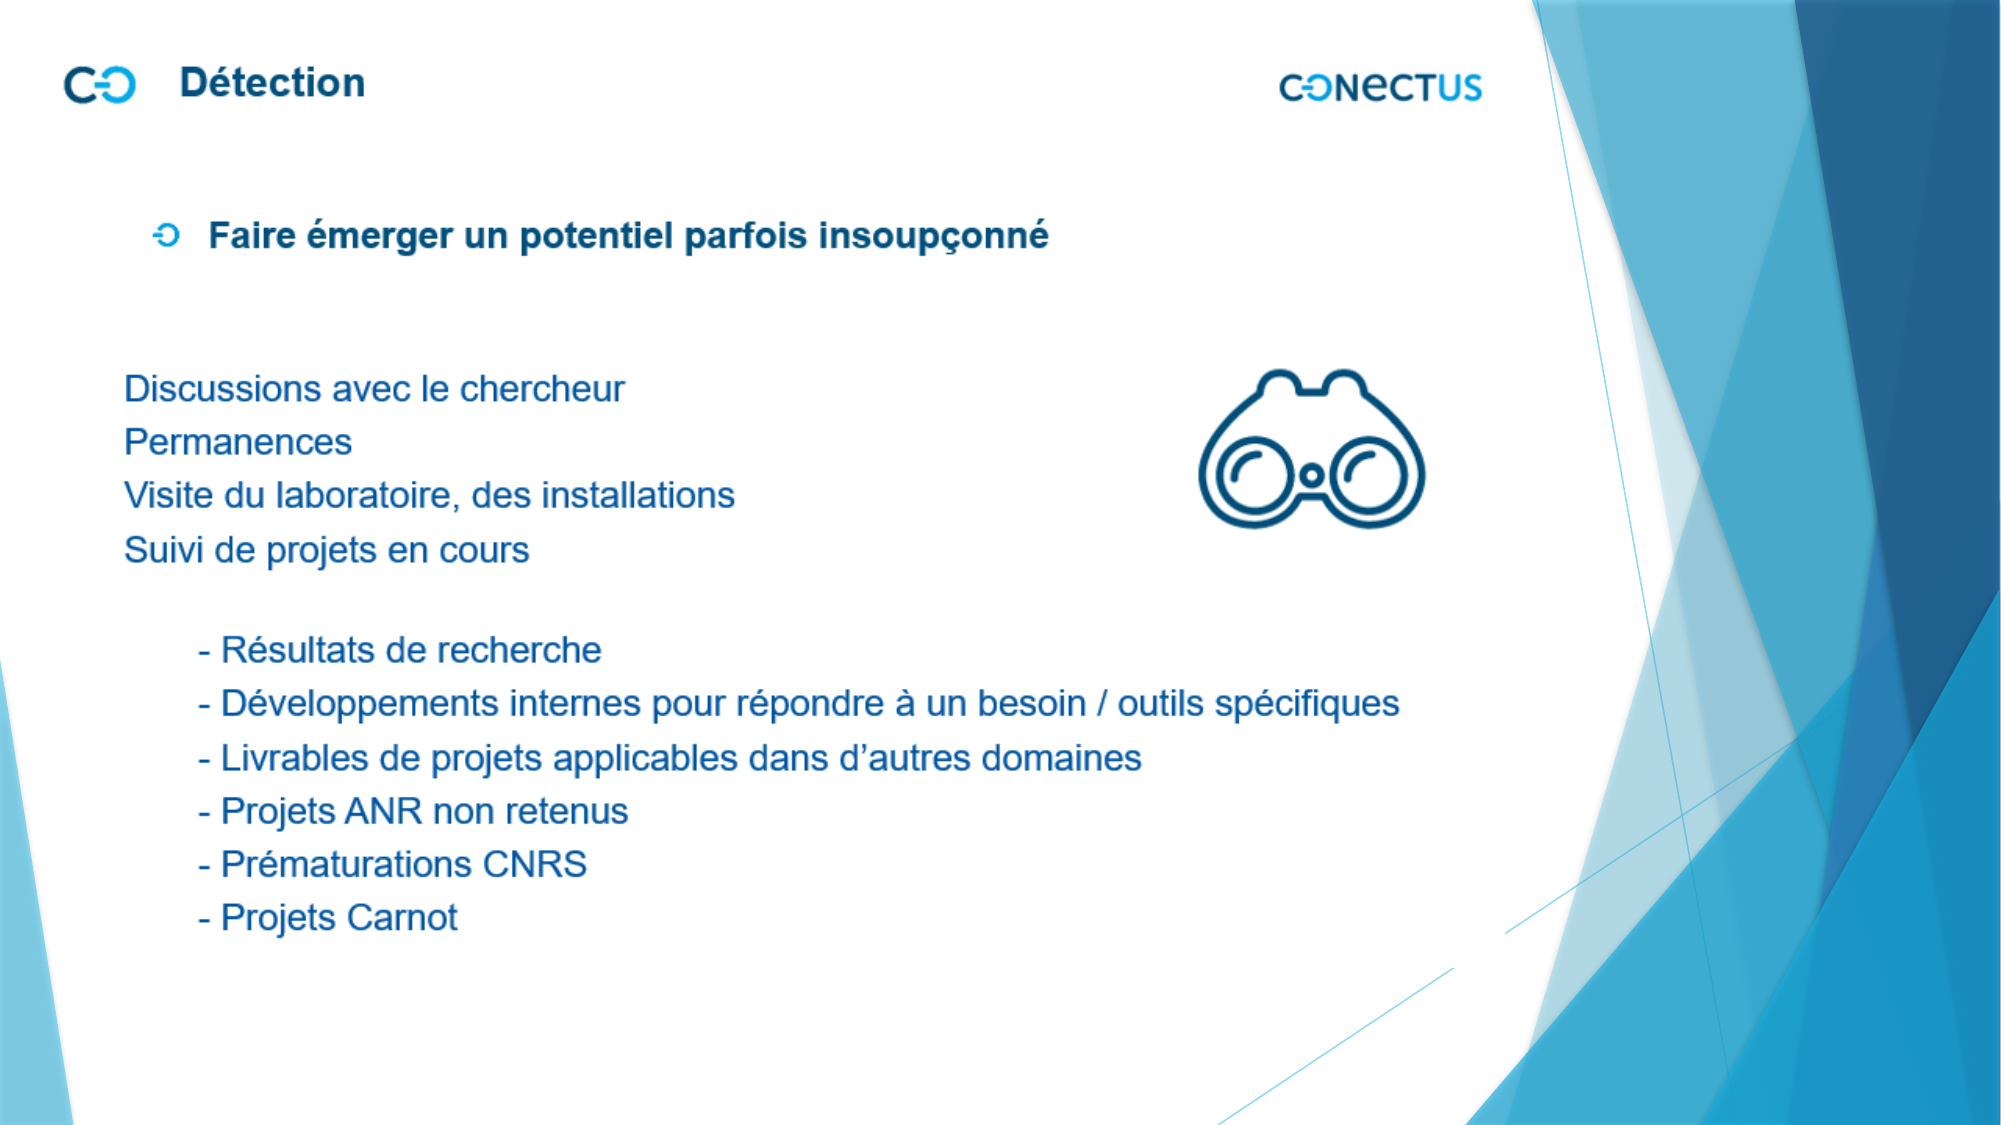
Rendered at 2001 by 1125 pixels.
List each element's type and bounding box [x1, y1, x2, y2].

picture [52, 44, 1506, 968]
